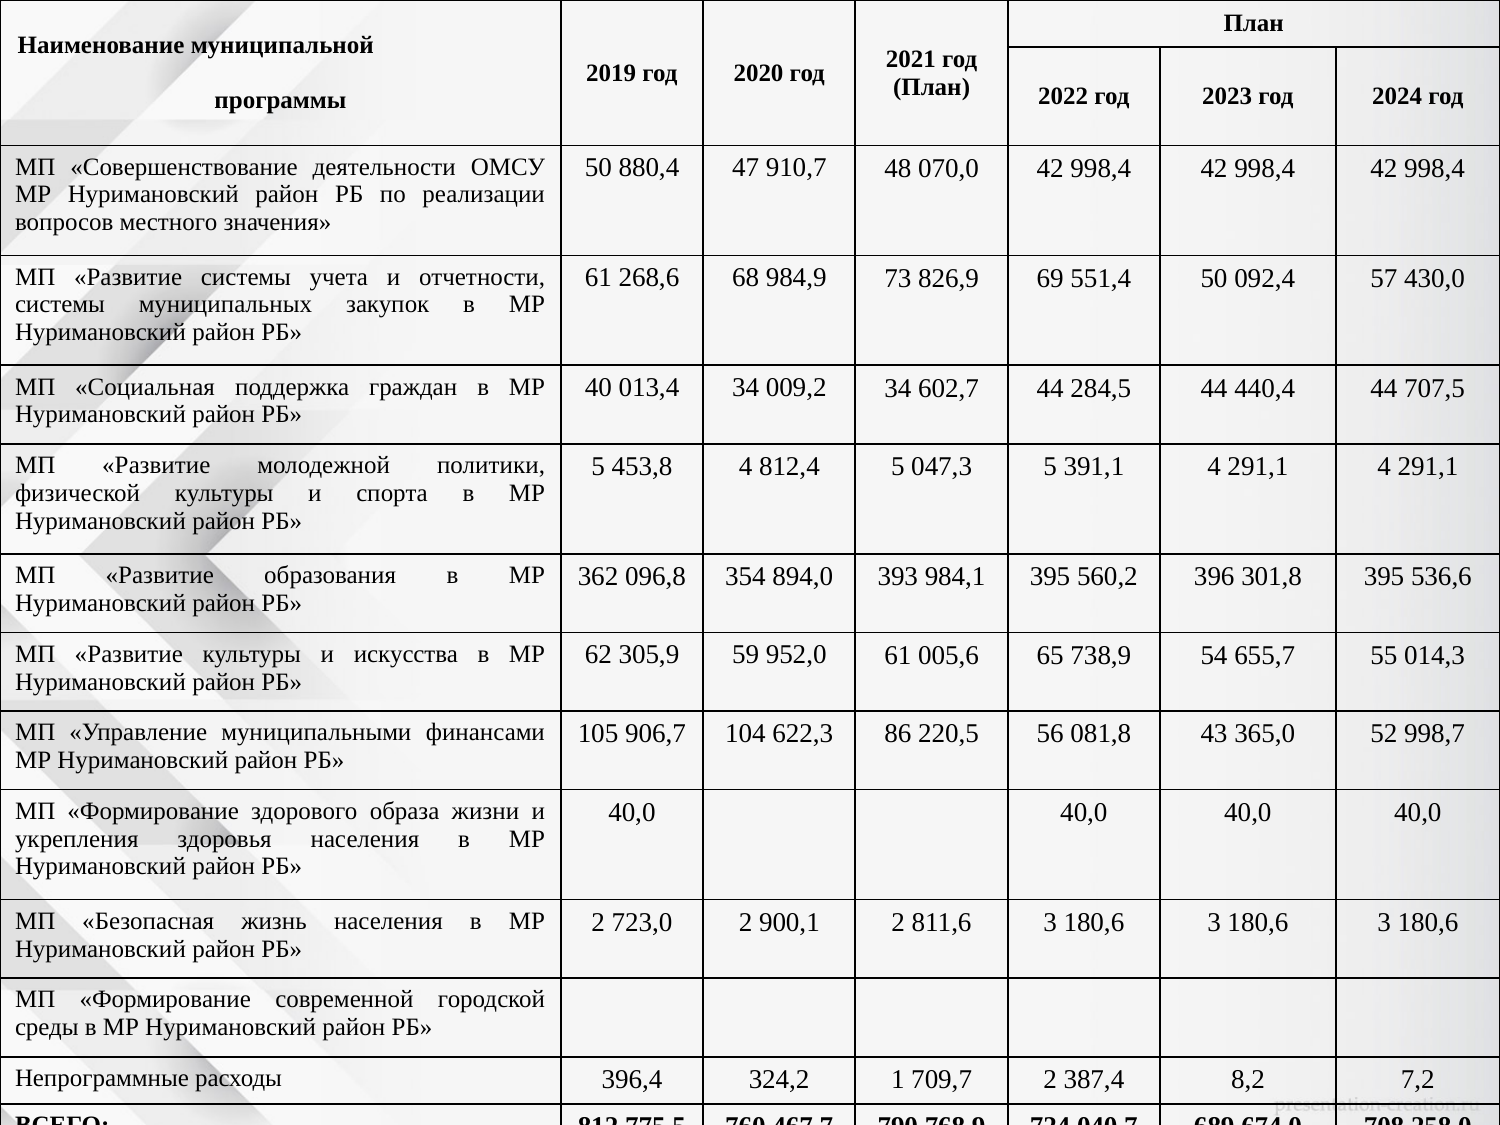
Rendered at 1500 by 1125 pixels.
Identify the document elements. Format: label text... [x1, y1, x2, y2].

table_cell МП «Развитие системы учета и отчетности, системы муниципальных закупок в МР Нуримановский район РБ» [1, 256, 560, 364]
table_cell 42 998,4 [1161, 146, 1335, 255]
table_cell [704, 979, 854, 1056]
table_cell 68 984,9 [704, 256, 854, 364]
table_cell 48 070,0 [856, 146, 1007, 255]
table_cell 40,0 [562, 790, 702, 899]
table_cell 40 013,4 [562, 366, 702, 443]
table_cell 61 005,6 [856, 633, 1007, 710]
table_header Наименование муниципальной программы [1, 1, 560, 145]
table_cell 56 081,8 [1009, 712, 1159, 789]
table_cell 44 284,5 [1009, 366, 1159, 443]
table_cell 396 301,8 [1161, 555, 1335, 632]
table_cell 3 180,6 [1161, 900, 1335, 977]
table_cell 43 365,0 [1161, 712, 1335, 789]
table_cell 50 092,4 [1161, 256, 1335, 364]
table_cell МП «Формирование здорового образа жизни и укрепления здоровья населения в МР Нуримановский район РБ» [1, 790, 560, 899]
table_cell 324,2 [704, 1058, 854, 1103]
table_cell 708 258,0 [1337, 1105, 1499, 1125]
table_header 2019 год [562, 1, 702, 145]
table_cell [704, 790, 854, 899]
table_header 2021 год (План) [856, 1, 1007, 145]
table_cell 65 738,9 [1009, 633, 1159, 710]
table_cell 5 453,8 [562, 445, 702, 553]
table_cell 57 430,0 [1337, 256, 1499, 364]
table_cell 5 391,1 [1009, 445, 1159, 553]
table_cell 4 291,1 [1337, 445, 1499, 553]
table_cell 40,0 [1337, 790, 1499, 899]
table_cell 2 723,0 [562, 900, 702, 977]
table_cell 395 536,6 [1337, 555, 1499, 632]
table_cell МП «Управление муниципальными финансами МР Нуримановский район РБ» [1, 712, 560, 789]
table_cell 54 655,7 [1161, 633, 1335, 710]
table_cell 3 180,6 [1009, 900, 1159, 977]
table_cell 42 998,4 [1009, 146, 1159, 255]
table_cell 69 551,4 [1009, 256, 1159, 364]
table_cell 362 096,8 [562, 555, 702, 632]
table_cell 393 984,1 [856, 555, 1007, 632]
table_cell 2 900,1 [704, 900, 854, 977]
table_cell 59 952,0 [704, 633, 854, 710]
table_cell 7,2 [1337, 1058, 1499, 1103]
table_cell 689 674,0 [1161, 1105, 1335, 1125]
table_cell [562, 979, 702, 1056]
table_cell 395 560,2 [1009, 555, 1159, 632]
table_cell [1161, 979, 1335, 1056]
table_cell 4 812,4 [704, 445, 854, 553]
table_cell 34 009,2 [704, 366, 854, 443]
table_cell МП «Развитие образования в МР Нуримановский район РБ» [1, 555, 560, 632]
table_cell 105 906,7 [562, 712, 702, 789]
table_header 2020 год [704, 1, 854, 145]
table_cell 724 040,7 [1009, 1105, 1159, 1125]
table_cell 760 467,7 [704, 1105, 854, 1125]
table_cell [856, 790, 1007, 899]
table_cell 812 775,5 [562, 1105, 702, 1125]
table_cell МП «Развитие культуры и искусства в МР Нуримановский район РБ» [1, 633, 560, 710]
table_cell 44 707,5 [1337, 366, 1499, 443]
table_cell 34 602,7 [856, 366, 1007, 443]
table_cell МП «Безопасная жизнь населения в МР Нуримановский район РБ» [1, 900, 560, 977]
table_cell 47 910,7 [704, 146, 854, 255]
table_cell 3 180,6 [1337, 900, 1499, 977]
table_cell 62 305,9 [562, 633, 702, 710]
table_cell МП «Формирование современной городской среды в МР Нуримановский район РБ» [1, 979, 560, 1056]
table_cell 50 880,4 [562, 146, 702, 255]
table_cell 44 440,4 [1161, 366, 1335, 443]
table_cell 5 047,3 [856, 445, 1007, 553]
table_cell 104 622,3 [704, 712, 854, 789]
table_cell Непрограммные расходы [1, 1058, 560, 1103]
table_cell [1337, 979, 1499, 1056]
table_cell 52 998,7 [1337, 712, 1499, 789]
table_cell 40,0 [1009, 790, 1159, 899]
table_cell 2023 год [1161, 48, 1335, 145]
table_cell 42 998,4 [1337, 146, 1499, 255]
table_cell 40,0 [1161, 790, 1335, 899]
table_cell 61 268,6 [562, 256, 702, 364]
table_cell [856, 979, 1007, 1056]
table_cell 8,2 [1161, 1058, 1335, 1103]
table_cell 2 387,4 [1009, 1058, 1159, 1103]
table_cell 1 709,7 [856, 1058, 1007, 1103]
table_cell 86 220,5 [856, 712, 1007, 789]
table_cell ВСЕГО: [1, 1105, 560, 1125]
table_cell [1009, 979, 1159, 1056]
table_cell 55 014,3 [1337, 633, 1499, 710]
table_cell 2022 год [1009, 48, 1159, 145]
table_cell 2024 год [1337, 48, 1499, 145]
table_cell 4 291,1 [1161, 445, 1335, 553]
table_header План [1009, 1, 1499, 46]
table_cell МП «Развитие молодежной политики, физической культуры и спорта в МР Нуримановский район РБ» [1, 445, 560, 553]
table_cell 354 894,0 [704, 555, 854, 632]
table_cell МП «Социальная поддержка граждан в МР Нуримановский район РБ» [1, 366, 560, 443]
table_cell 2 811,6 [856, 900, 1007, 977]
table_cell 73 826,9 [856, 256, 1007, 364]
table_cell 790 768,9 [856, 1105, 1007, 1125]
table_cell МП «Совершенствование деятельности ОМСУ МР Нуримановский район РБ по реализации вопросов местного значения» [1, 146, 560, 255]
table_cell 396,4 [562, 1058, 702, 1103]
